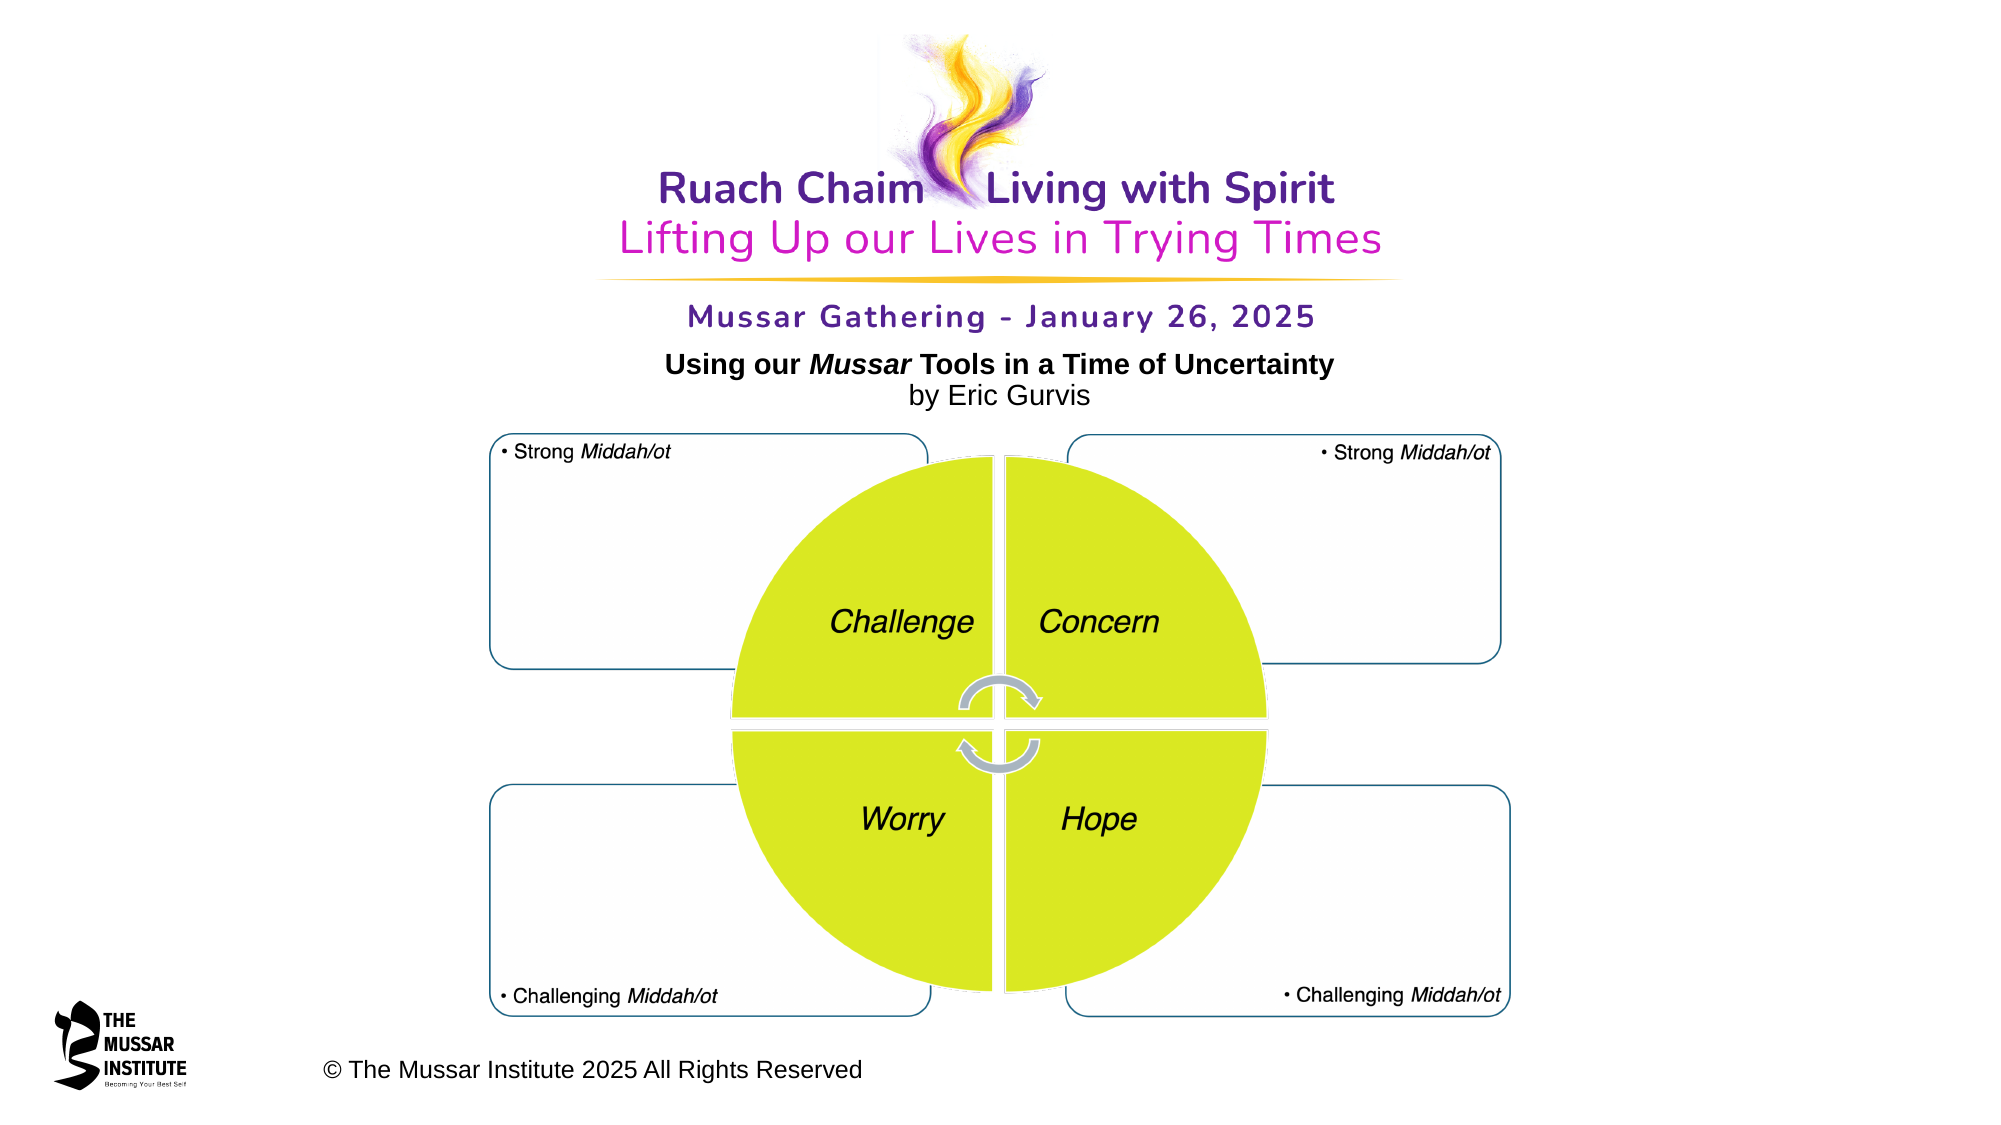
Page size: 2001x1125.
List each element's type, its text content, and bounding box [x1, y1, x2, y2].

picture [53, 997, 187, 1097]
picture [593, 22, 1407, 310]
title Using our Mussar Tools in a Time of Uncertainty by Eric Gurvis [249, 310, 1750, 420]
picture [480, 421, 1519, 1029]
